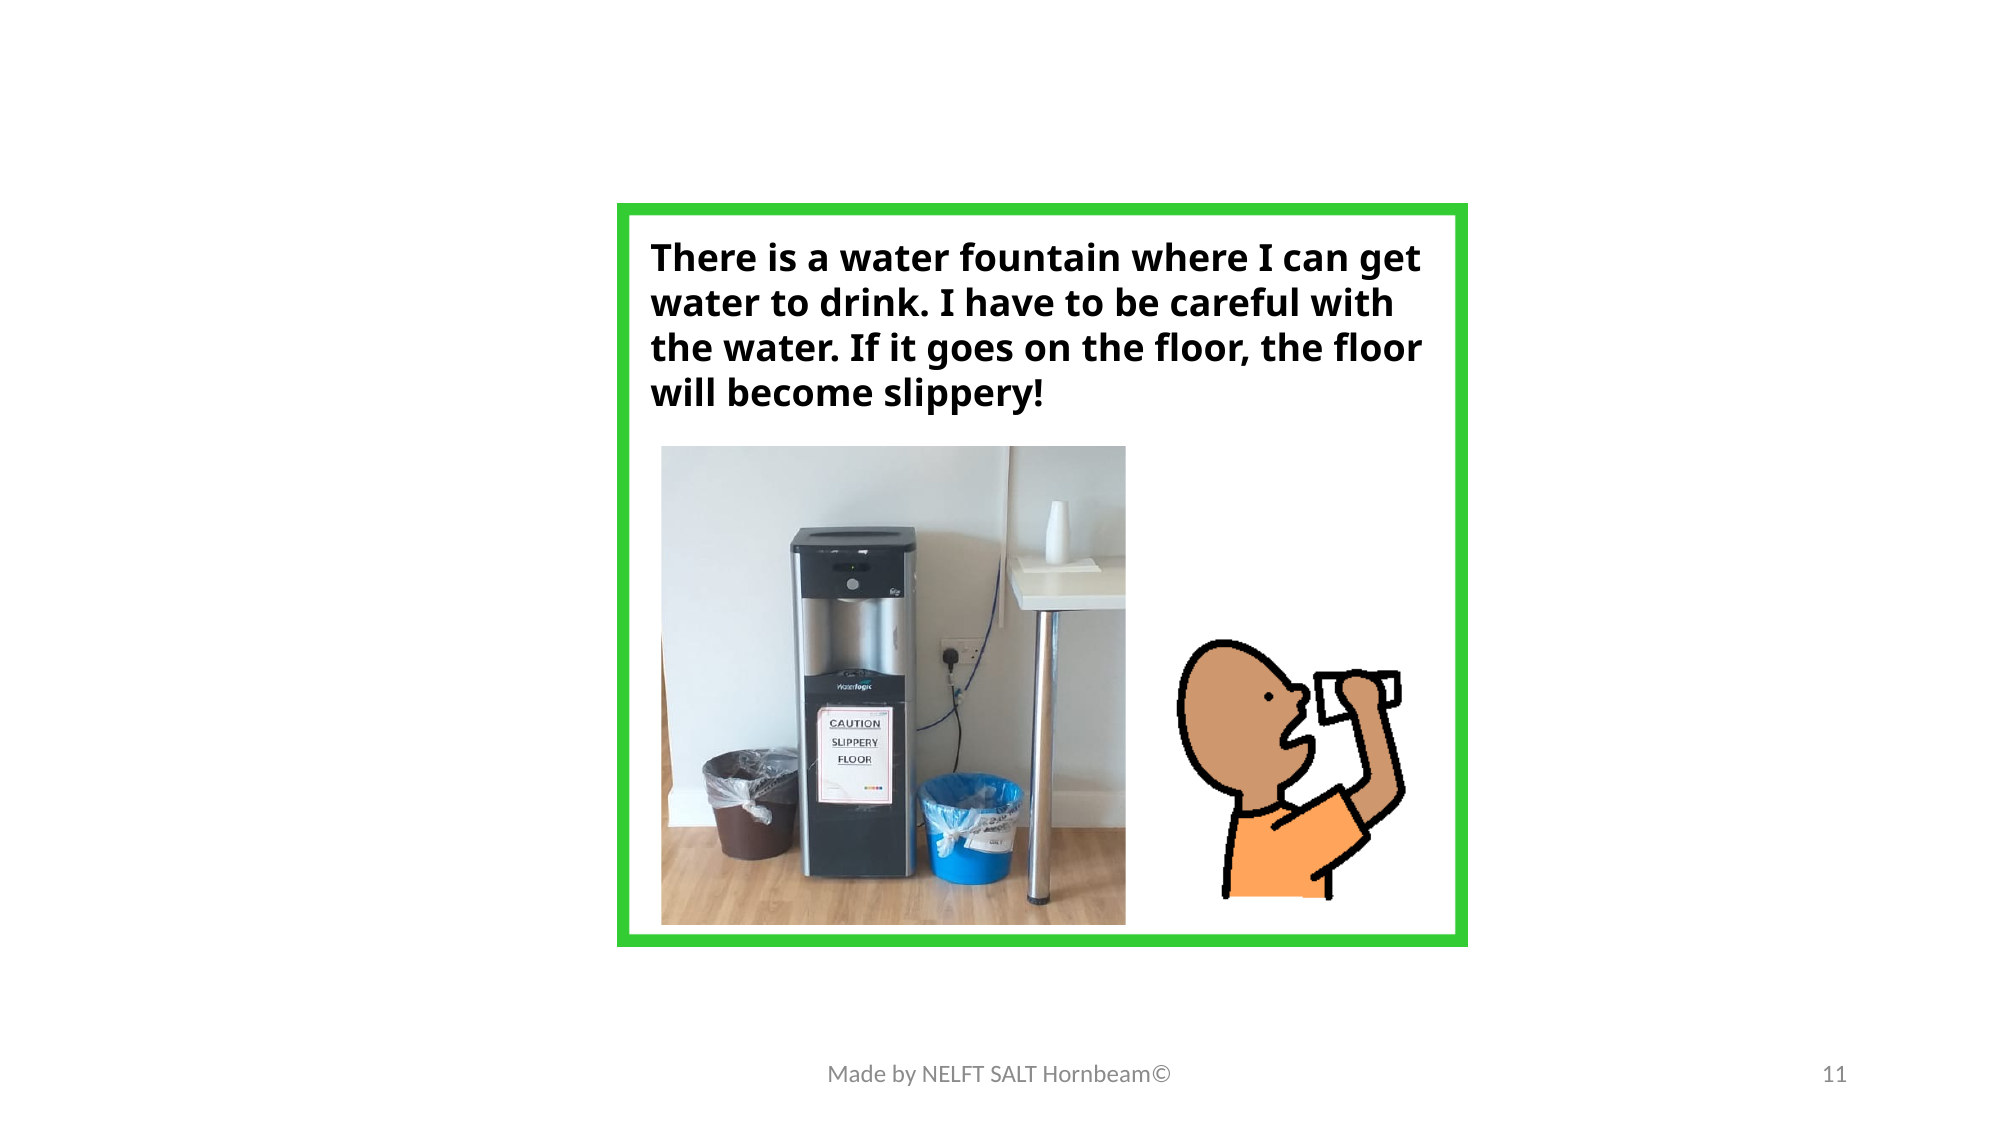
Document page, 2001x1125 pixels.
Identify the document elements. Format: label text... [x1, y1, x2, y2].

footer Made by NELFT SALT Hornbeam© [662, 1042, 1338, 1103]
picture [617, 203, 1468, 947]
slide_number 11 [1412, 1042, 1863, 1103]
